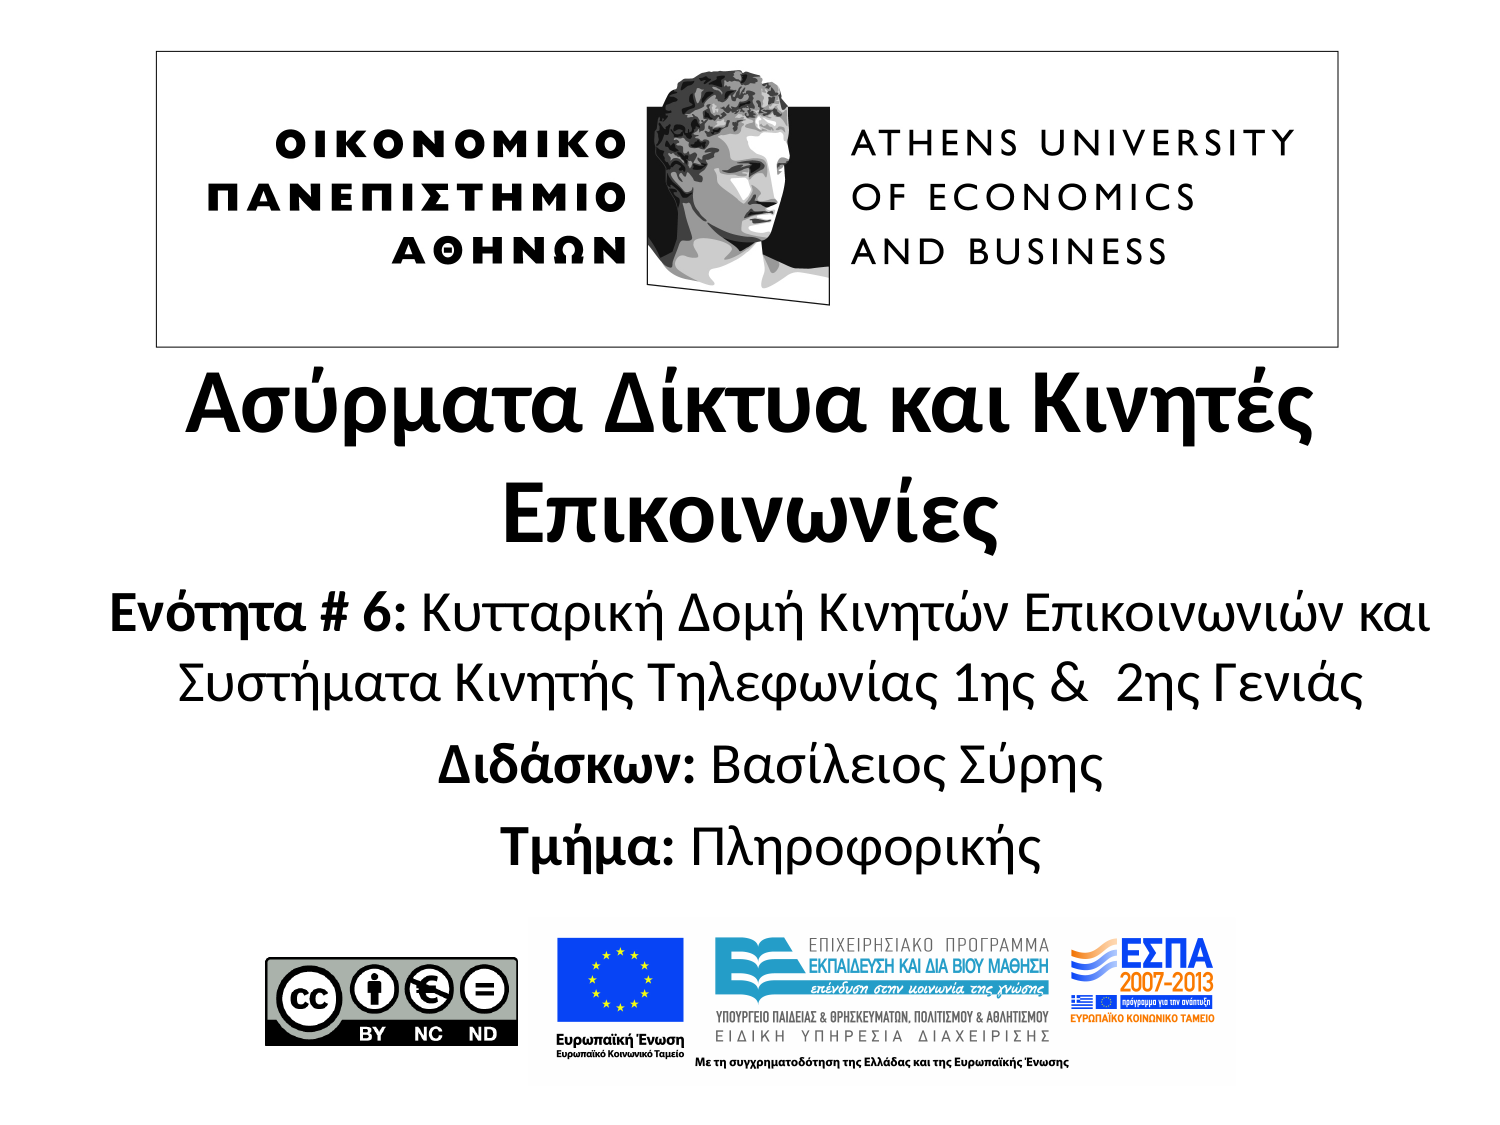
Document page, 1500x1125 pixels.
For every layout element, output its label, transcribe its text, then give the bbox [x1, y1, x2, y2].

subtitle Ενότητα # 6: Κυτταρική Δομή Κινητών Επικοινωνιών και Συστήματα Κινητής Τηλεφωνίας 1ης & 2ης Γενιάς Διδάσκων: Βασίλειος Σύρης Τμήμα: Πληροφορικής [89, 566, 1453, 854]
picture [528, 916, 1237, 1086]
picture [265, 957, 518, 1046]
picture [147, 42, 1347, 330]
title Ασύρματα Δίκτυα και Κινητές Επικοινωνίες [112, 330, 1388, 566]
